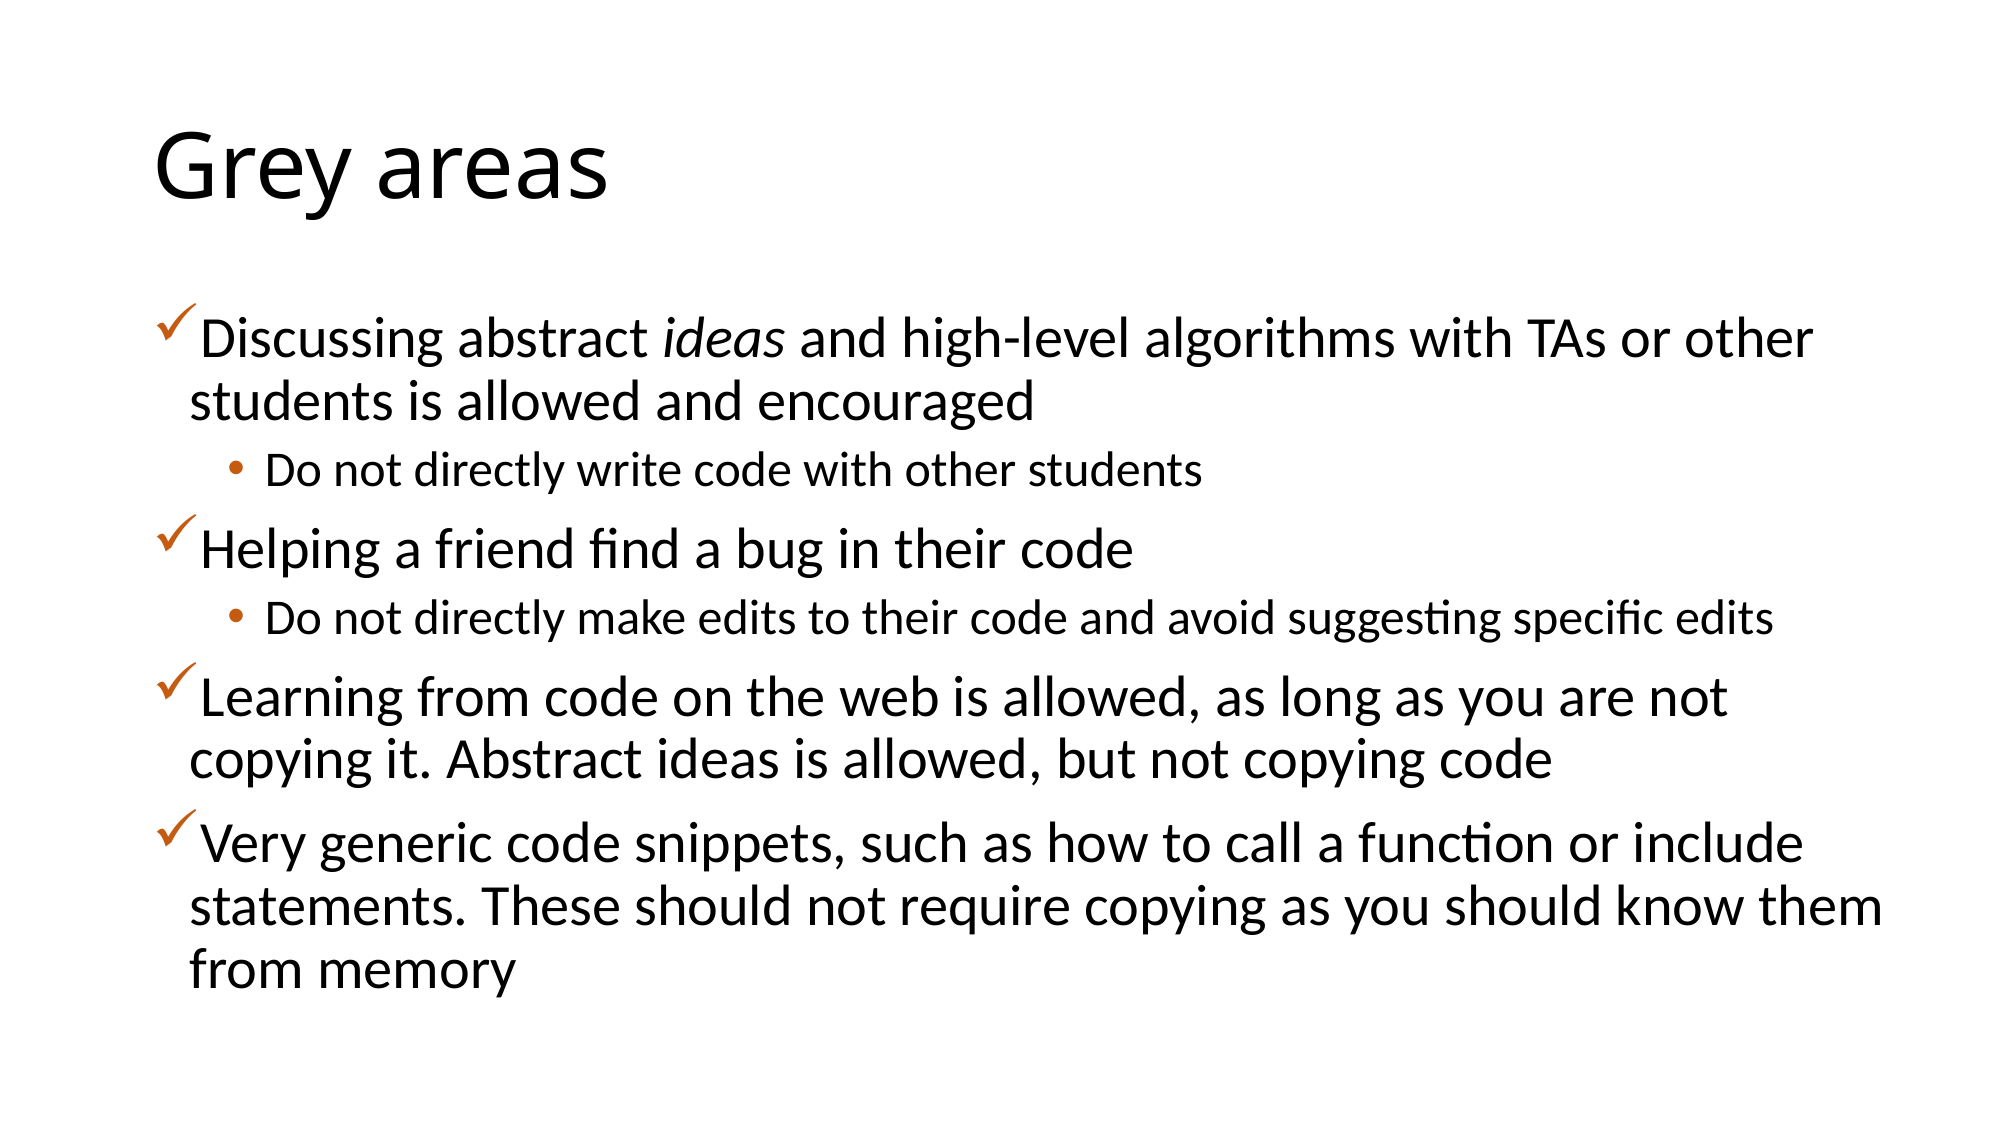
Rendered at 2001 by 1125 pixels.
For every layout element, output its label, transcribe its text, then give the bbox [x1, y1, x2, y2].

title Grey areas [137, 59, 1863, 278]
list Discussing abstract ideas and high-level algorithms with TAs or other students is allowed and encouraged Do not directly write code with other students Helping a friend find a bug in their code Do not directly make edits to their code and avoid suggesting specific edits Learning from code on the web is allowed, as long as you are not copying it. Abstract ideas is allowed, but not copying code Very generic code snippets, such as how to call a function or include statements. These should not require copying as you should know them from memory [137, 299, 1903, 1014]
